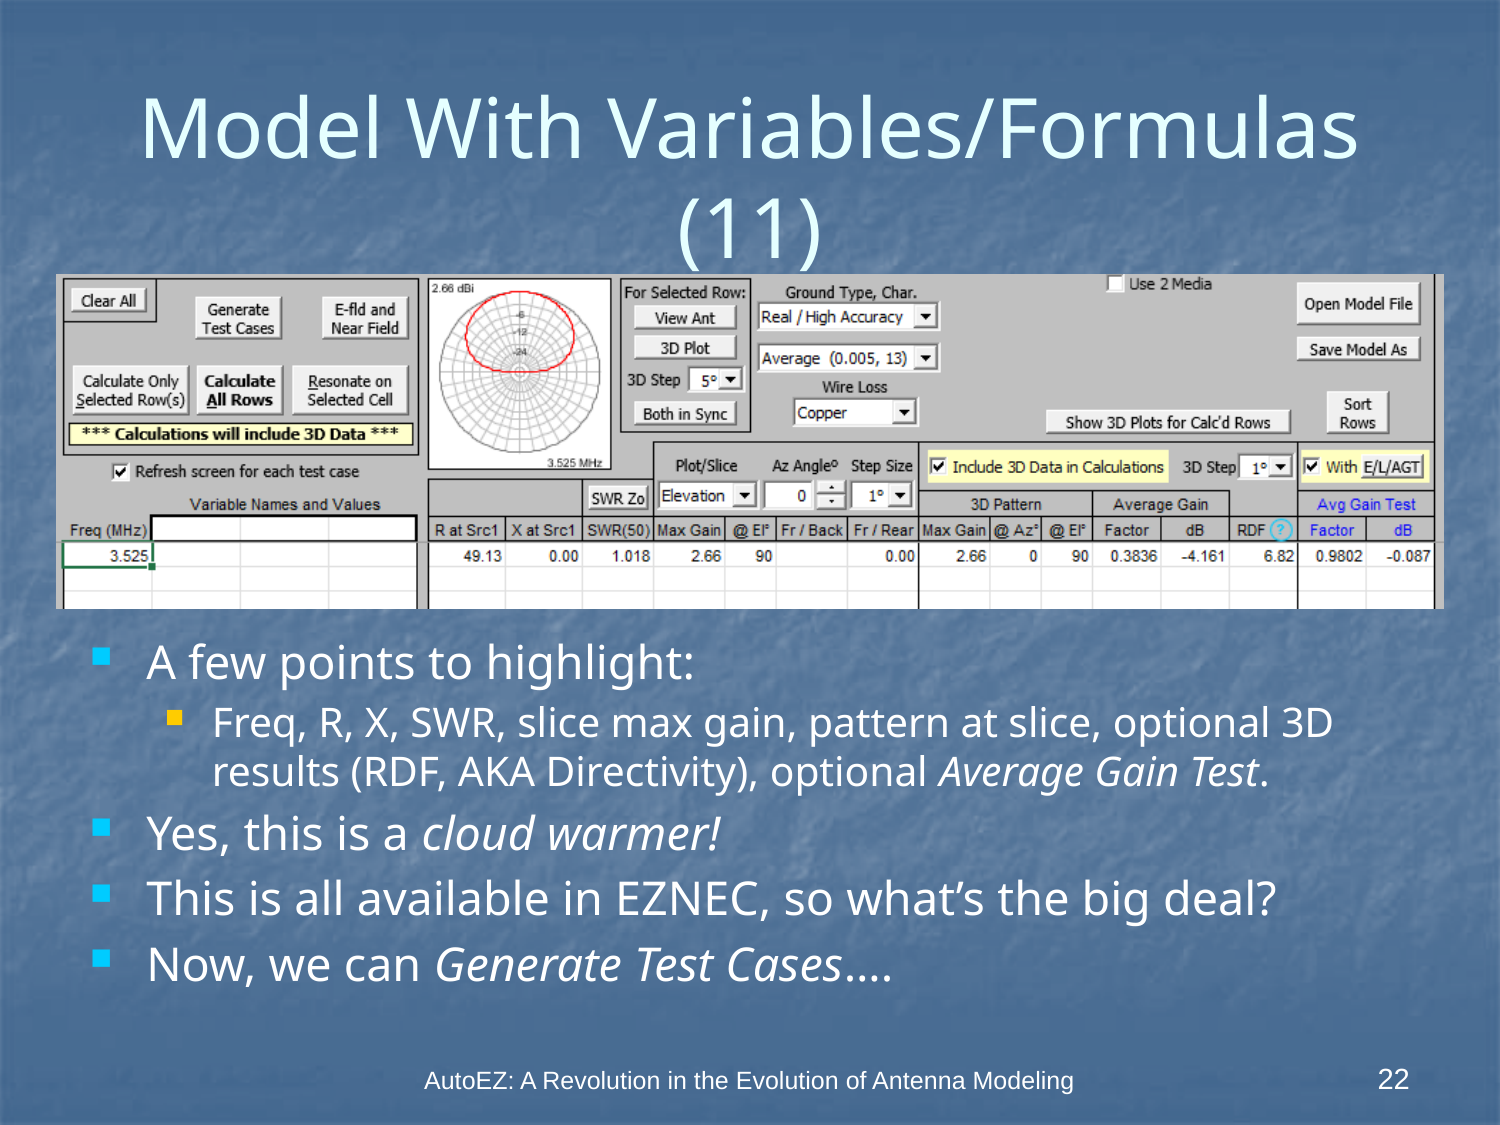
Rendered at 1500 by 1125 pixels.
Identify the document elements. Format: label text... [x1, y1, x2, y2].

title Model With Variables/Formulas (11) [75, 62, 1425, 274]
footer AutoEZ: A Revolution in the Evolution of Antenna Modeling [275, 1025, 1225, 1103]
picture [55, 274, 1445, 609]
slide_number 22 [1250, 1024, 1425, 1103]
text_box A few points to highlight: Freq, R, X, SWR, slice max gain, pattern at slice, optional 3D results (RDF, AKA Directivity), optional Average Gain Test. Yes, this is a cloud warmer! This is all available in EZNEC, so what’s the big deal? Now, we can Generate Test Cases…. [74, 624, 1363, 1025]
